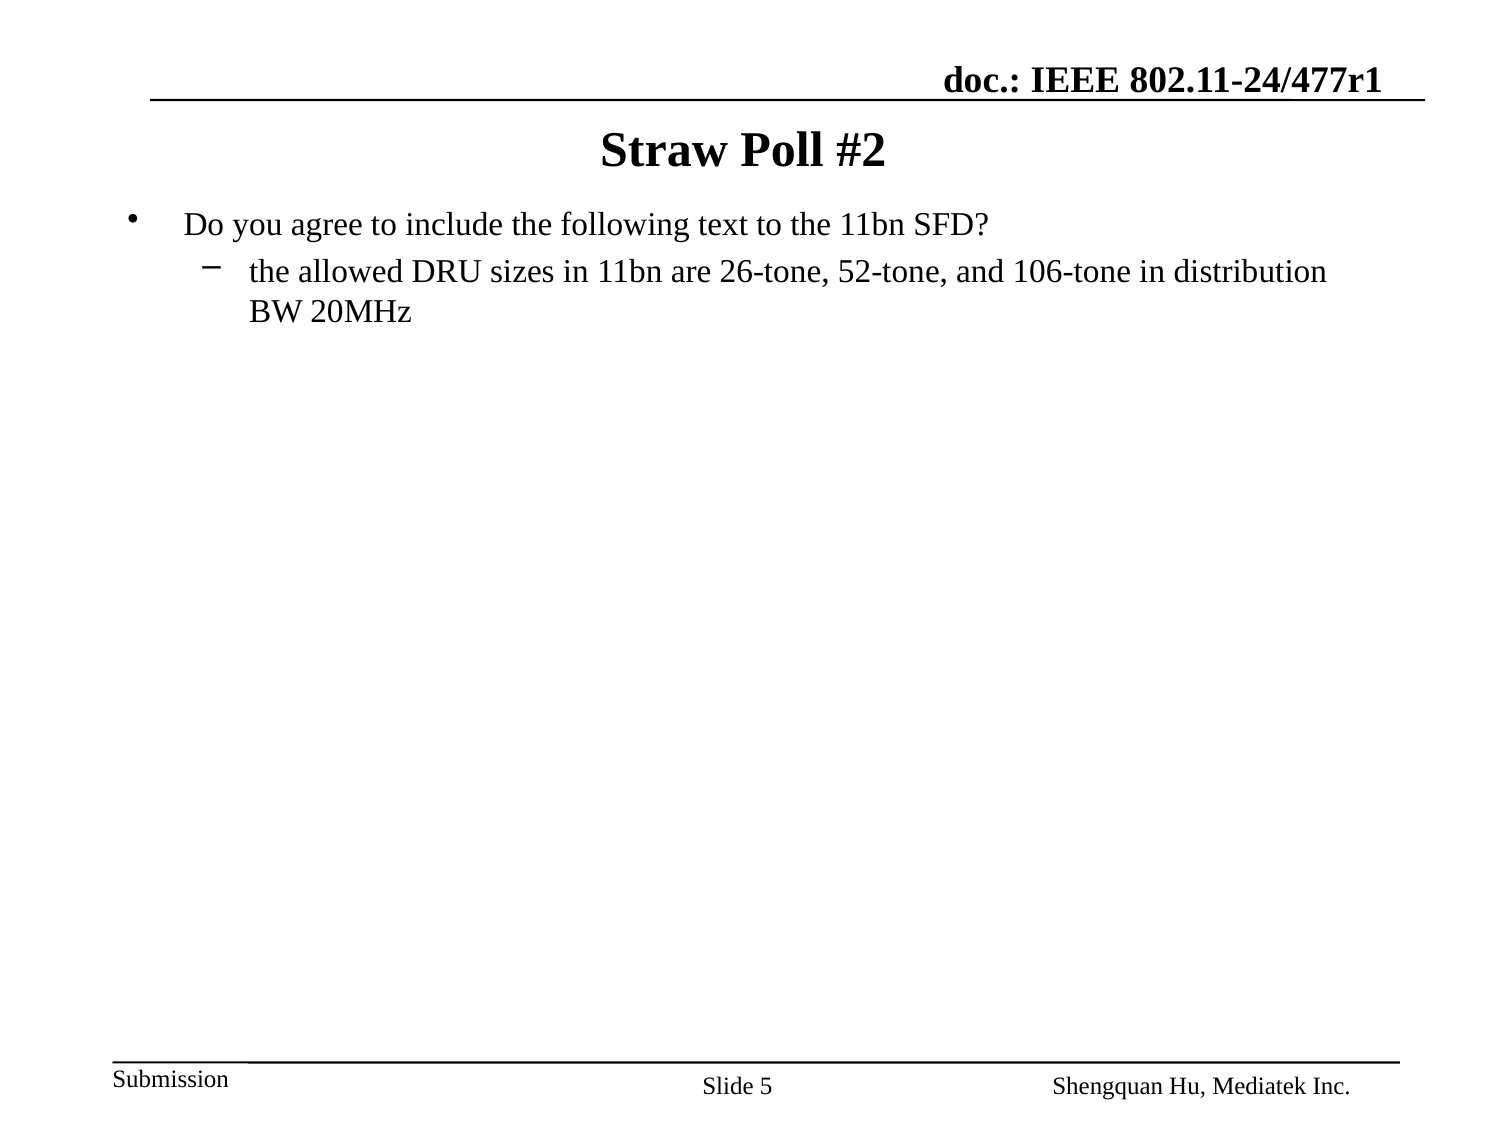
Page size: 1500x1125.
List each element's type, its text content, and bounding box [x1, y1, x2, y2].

text_box Shengquan Hu, Mediatek Inc. [1037, 1062, 1402, 1088]
title Straw Poll #2 [68, 120, 1418, 173]
text_box Slide 5 [687, 1062, 813, 1100]
text_box Do you agree to include the following text to the 11bn SFD? the allowed DRU sizes in 11bn are 26-tone, 52-tone, and 106-tone in distribution BW 20MHz [112, 195, 1388, 333]
